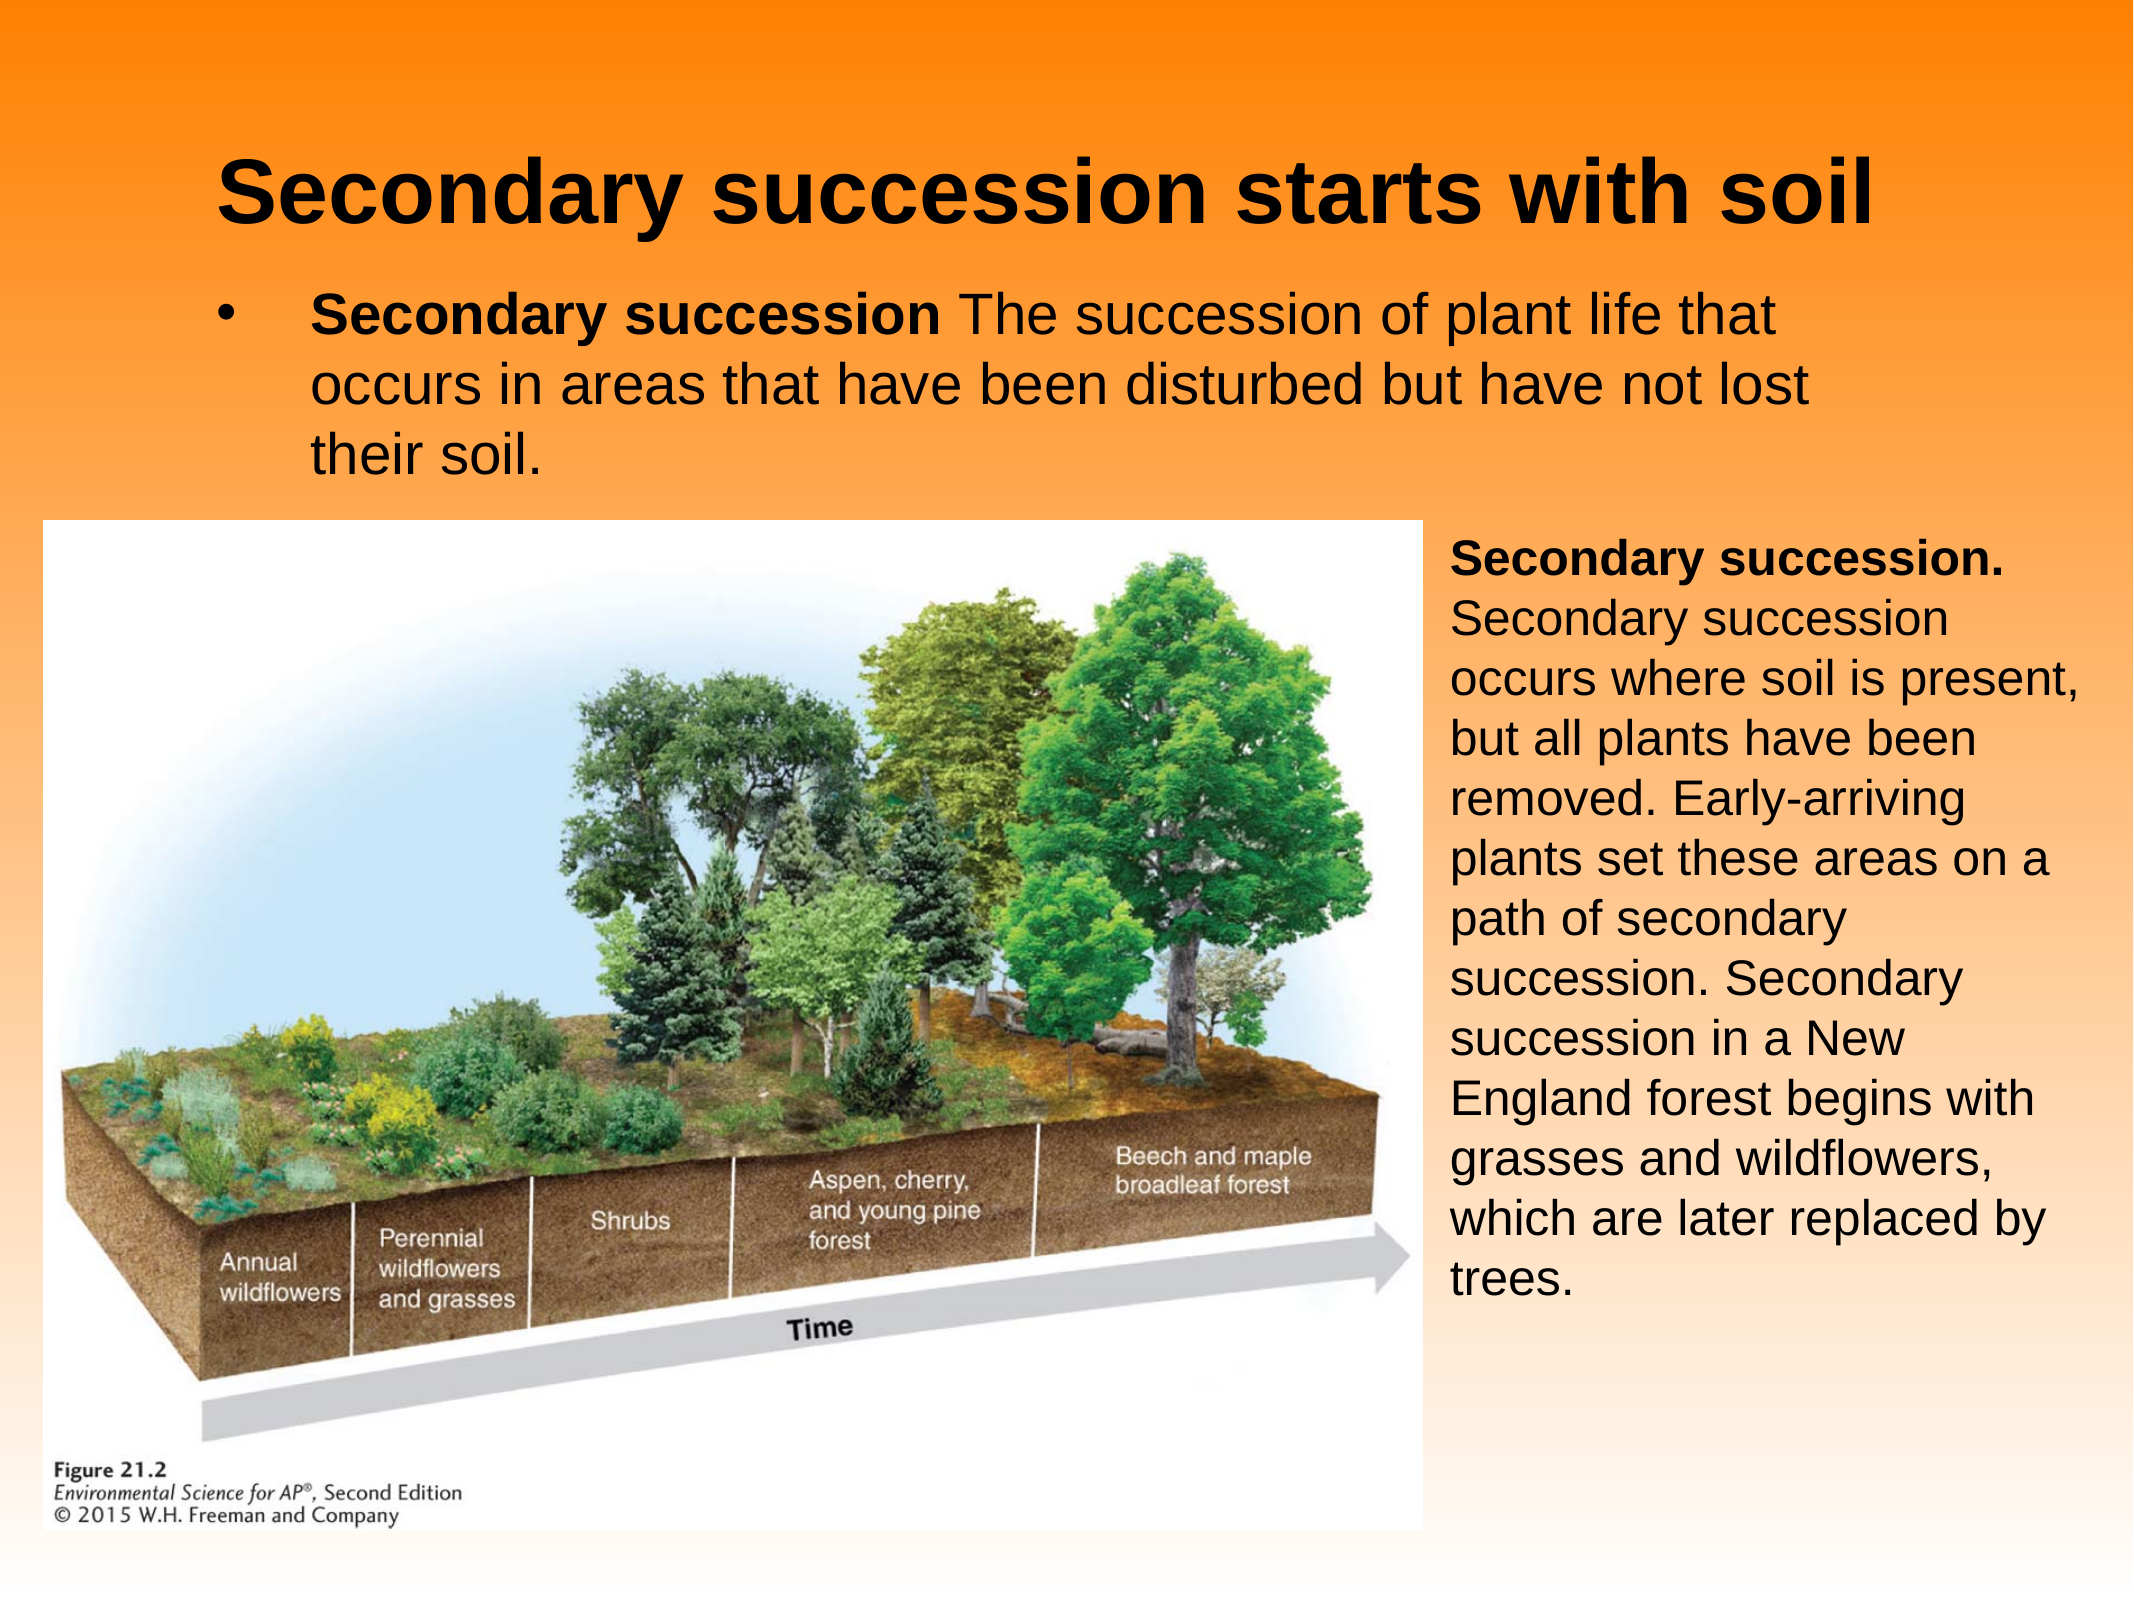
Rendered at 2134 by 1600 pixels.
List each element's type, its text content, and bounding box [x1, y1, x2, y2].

text_box Secondary succession. Secondary succession occurs where soil is present, but all plants have been removed. Early-arriving plants set these areas on a path of secondary succession. Secondary succession in a New England forest begins with grasses and wildflowers, which are later replaced by trees. [1435, 518, 2103, 1313]
title Secondary succession starts with soil [208, 39, 1925, 287]
picture [43, 520, 1423, 1530]
list Secondary succession The succession of plant life that occurs in areas that have been disturbed but have not lost their soil. [208, 287, 1925, 475]
